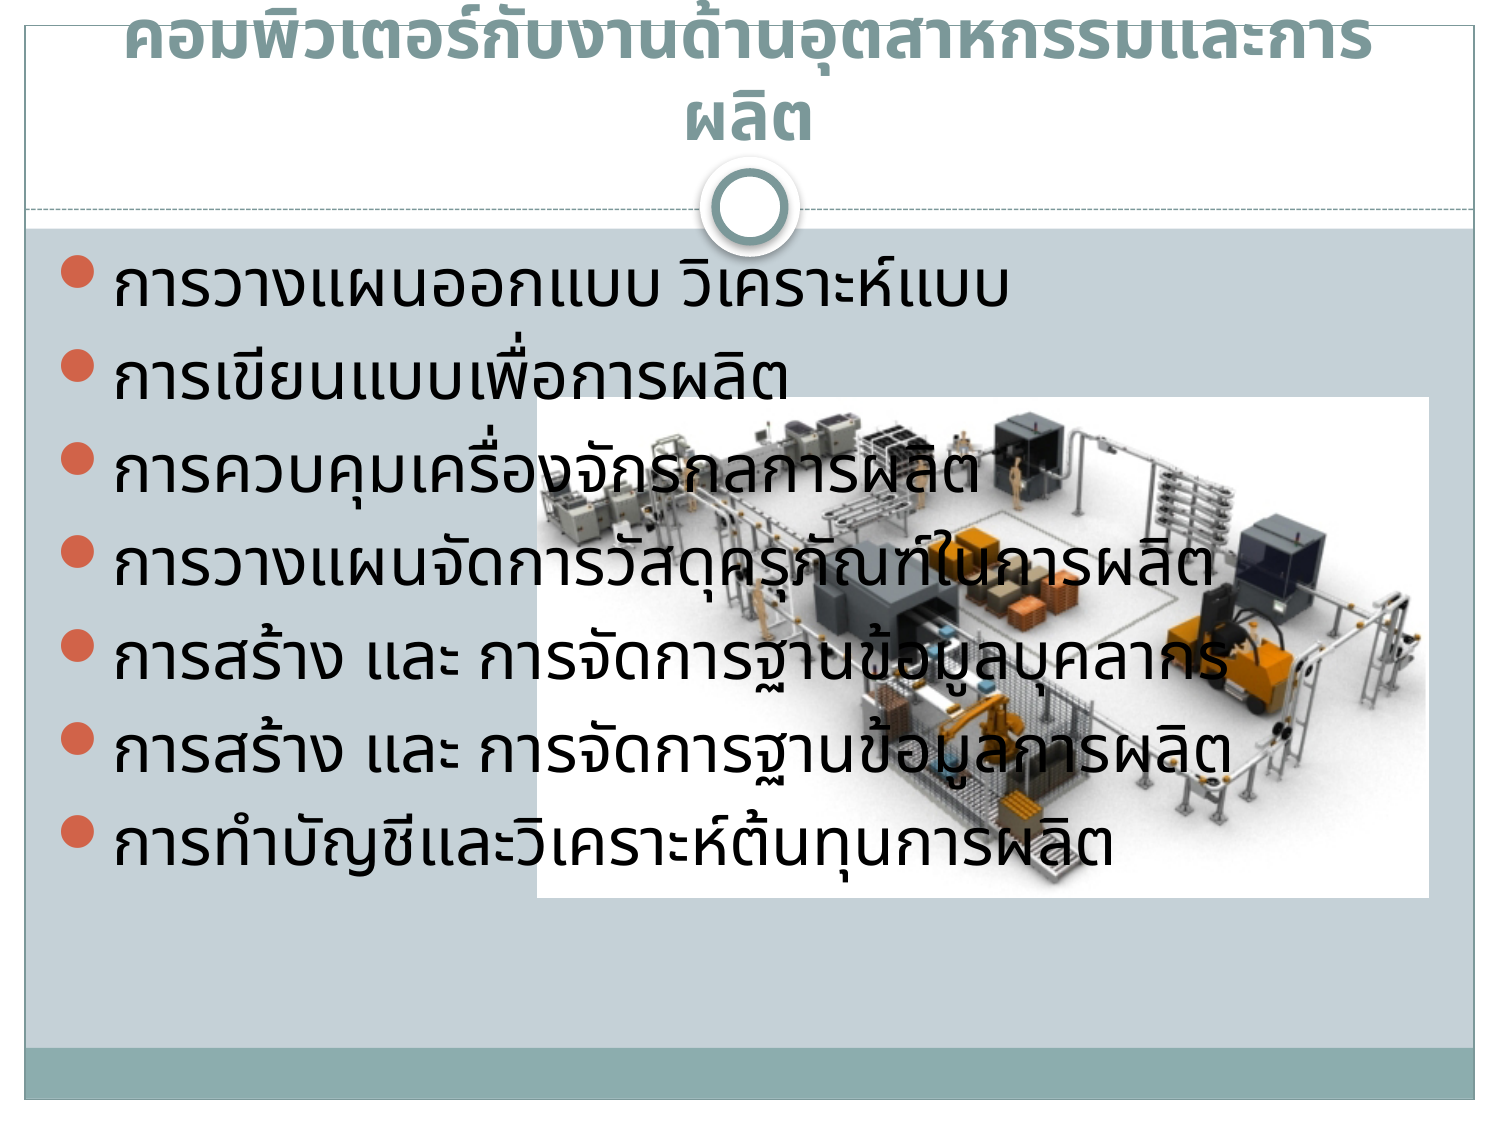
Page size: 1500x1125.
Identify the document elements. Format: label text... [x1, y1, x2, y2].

picture [537, 396, 1429, 898]
list การวางแผนออกแบบ วิเคราะห์แบบ การเขียนแบบเพื่อการผลิต การควบคุมเครื่องจักรกลการผลิต การวางแผนจัดการวัสดุครุภัณฑ์ในการผลิต การสร้าง และ การจัดการฐานข้อมูลบุคลากร การสร้าง และ การจัดการฐานข้อมูลการผลิต การทำบัญชีและวิเคราะห์ต้นทุนการผลิต [40, 231, 1437, 982]
title คอมพิวเตอร์กับงานด้านอุตสาหกรรมและการผลิต [49, 37, 1450, 163]
